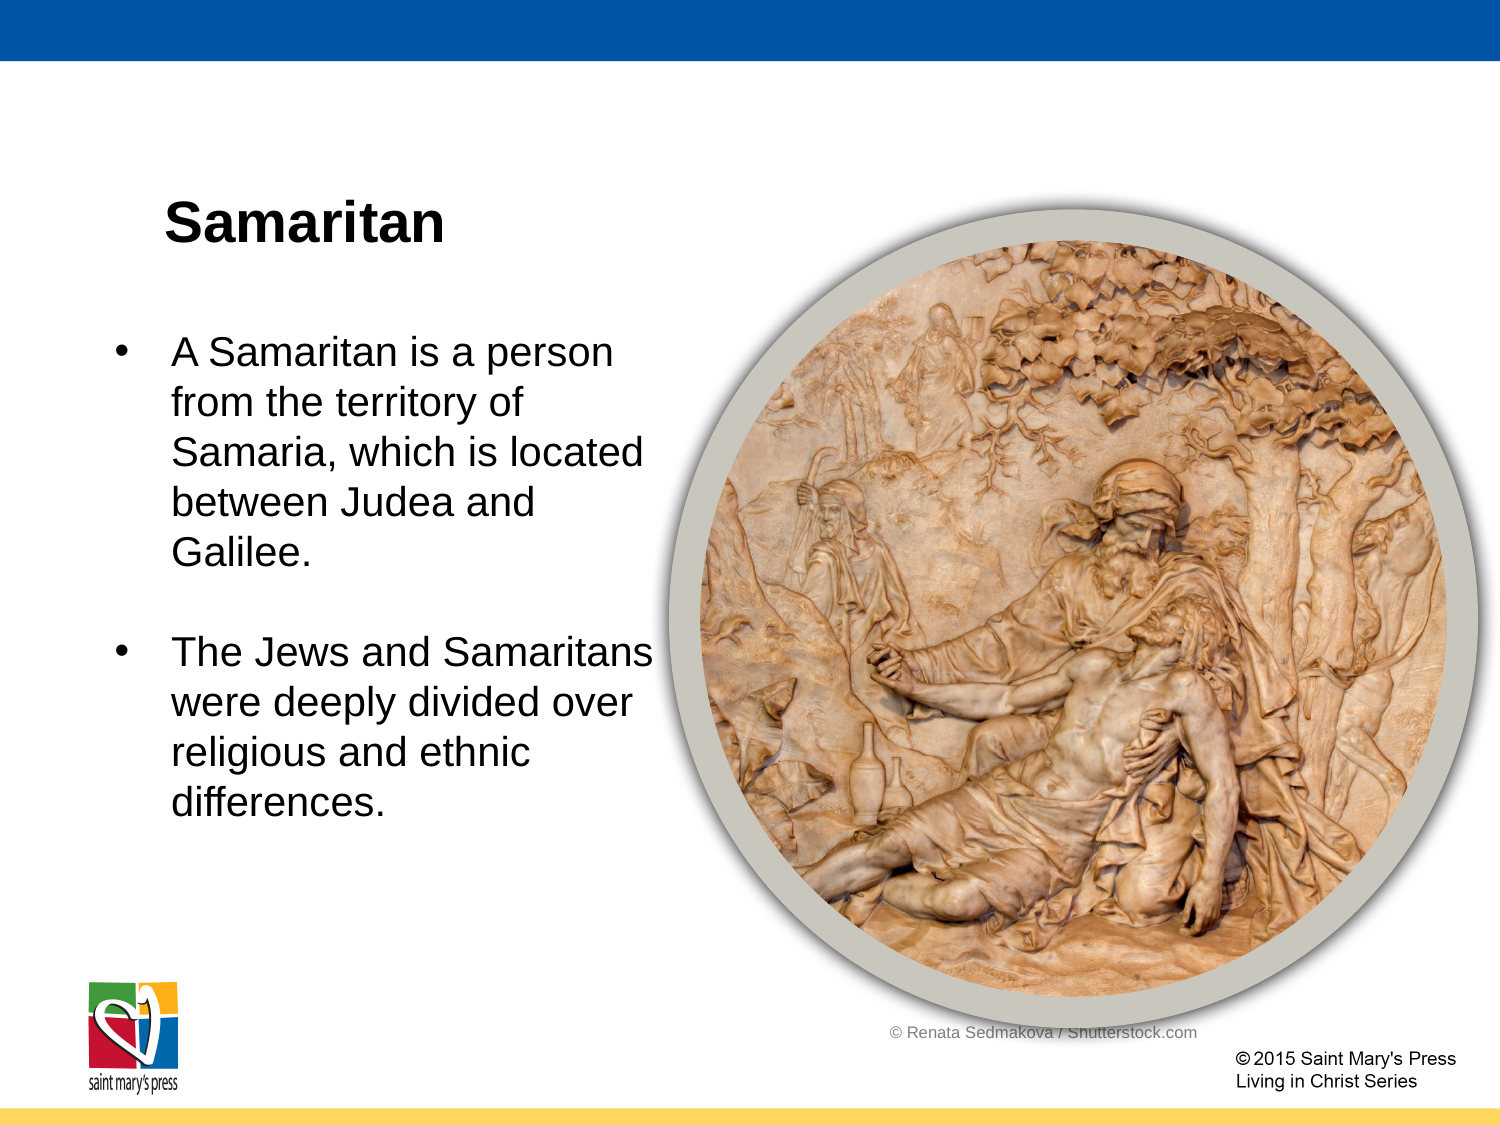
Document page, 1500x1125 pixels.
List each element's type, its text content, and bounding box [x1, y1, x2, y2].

picture [0, 0, 1500, 1125]
text_box © Renata Sedmakova / Shutterstock.com [874, 1022, 1263, 1050]
text_box A Samaritan is a person from the territory of Samaria, which is located between Judea and Galilee. The Jews and Samaritans were deeply divided over religious and ethnic differences. [99, 317, 679, 833]
text_box Samaritan [149, 176, 750, 262]
